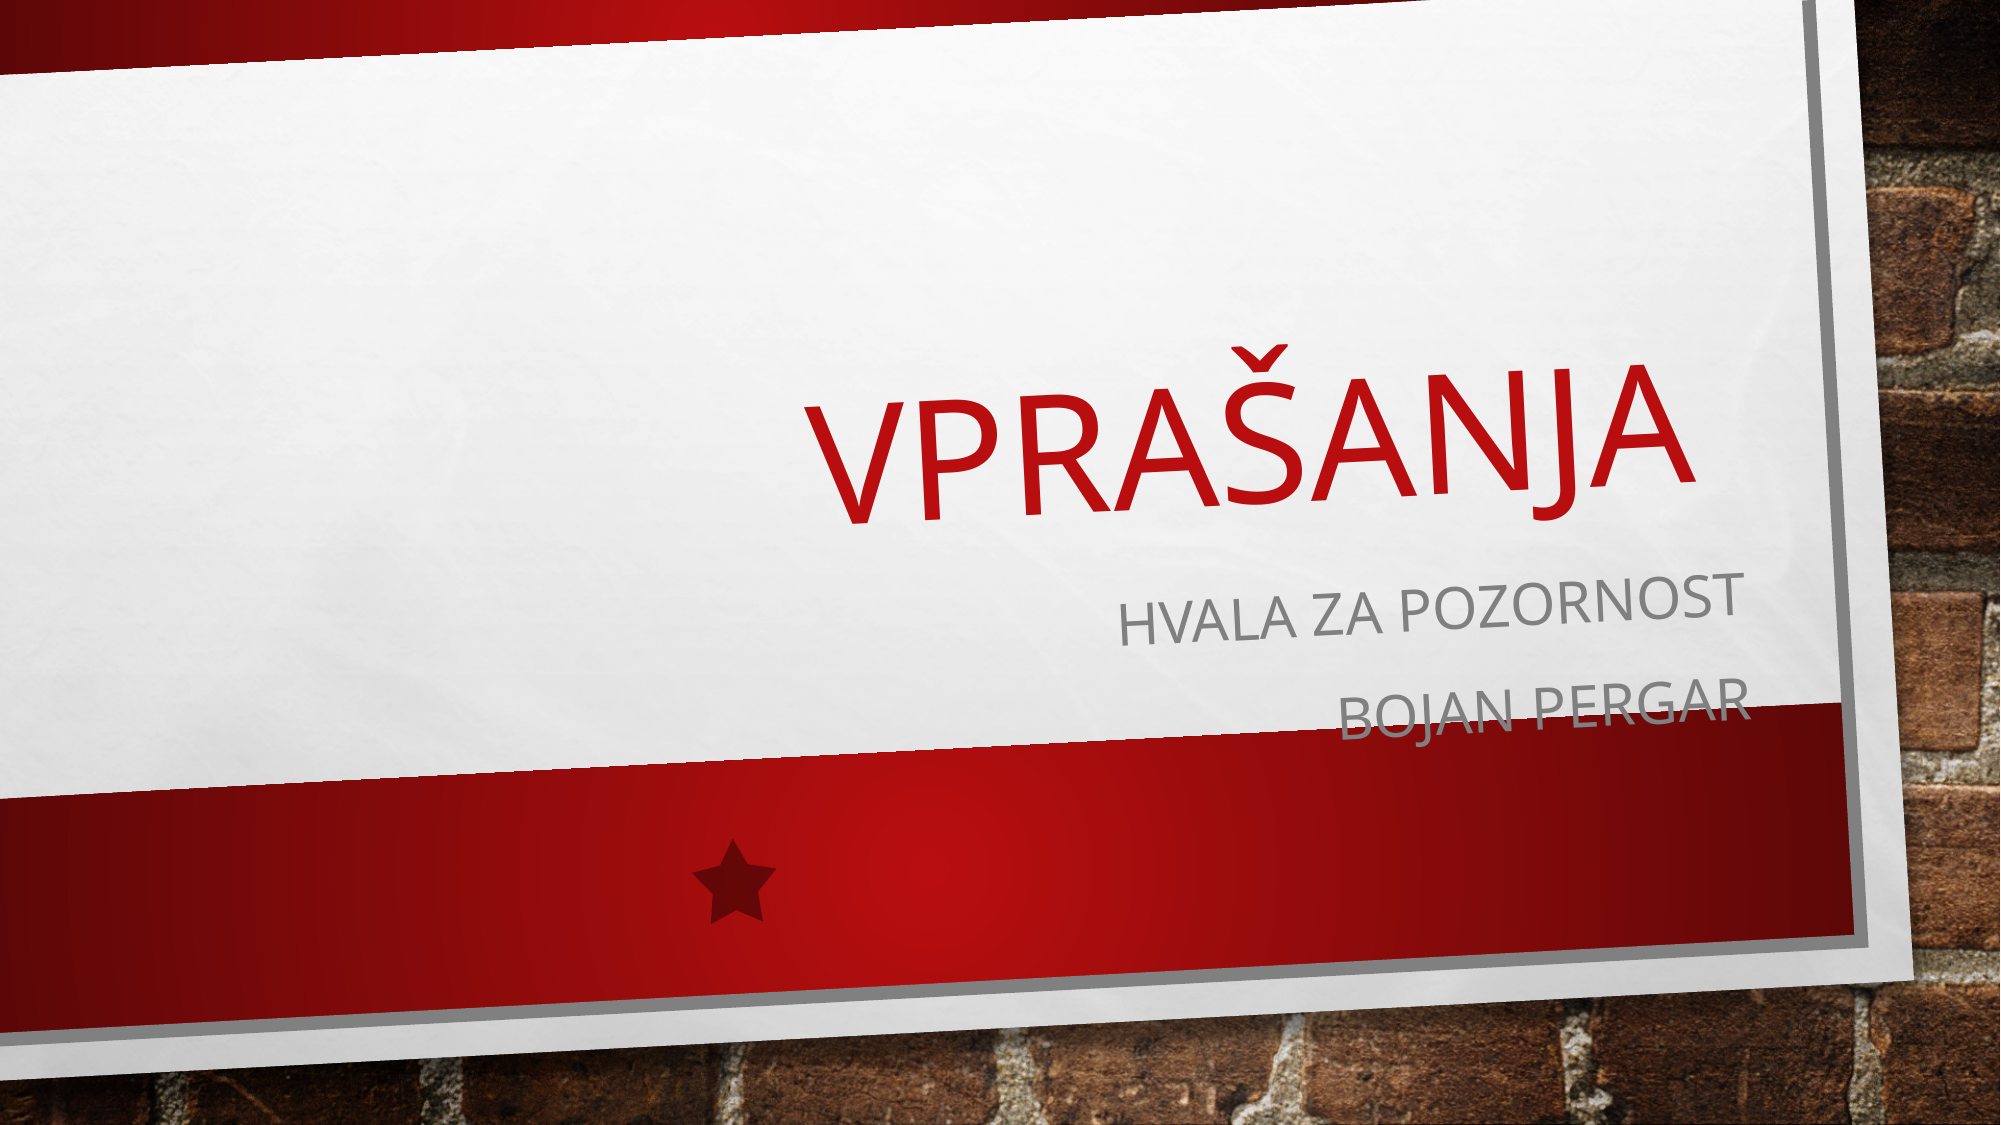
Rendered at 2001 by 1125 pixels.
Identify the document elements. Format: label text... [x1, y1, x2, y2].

subtitle Hvala za pozornost Bojan pergar [159, 533, 1763, 708]
title Vprašanja [135, 67, 1758, 605]
picture [0, 0, 2000, 1125]
